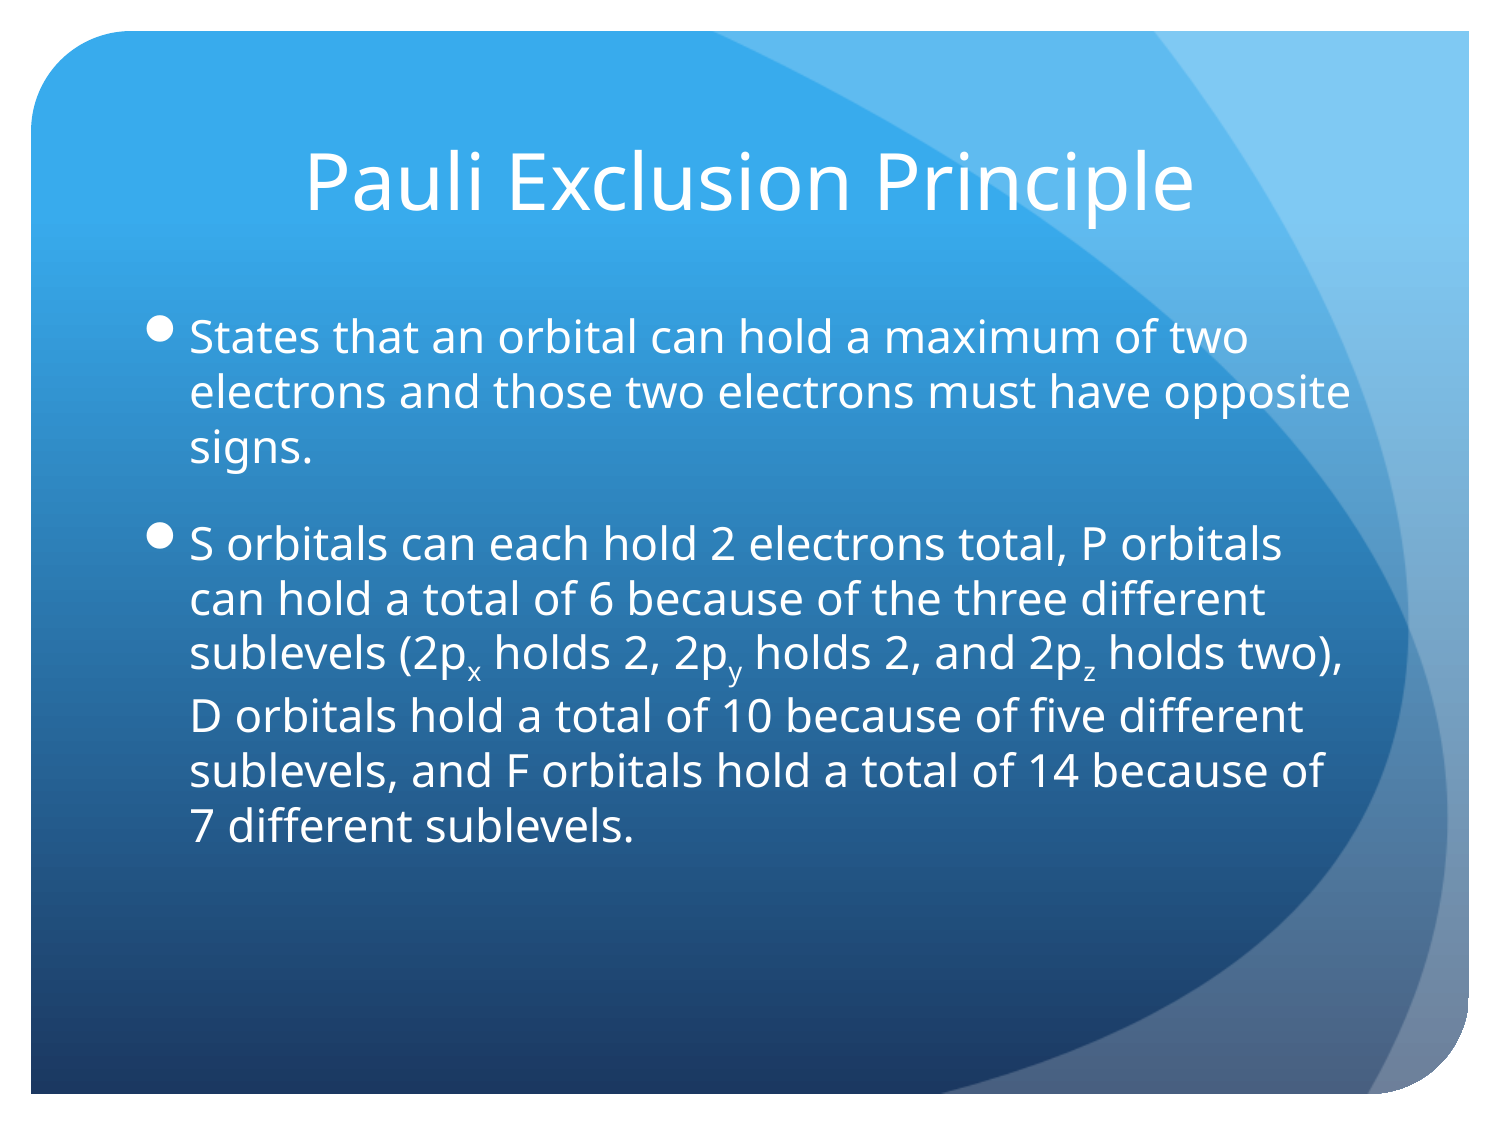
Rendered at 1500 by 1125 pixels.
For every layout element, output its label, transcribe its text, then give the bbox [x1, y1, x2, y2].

title Pauli Exclusion Principle [127, 62, 1372, 234]
list States that an orbital can hold a maximum of two electrons and those two electrons must have opposite signs. S orbitals can each hold 2 electrons total, P orbitals can hold a total of 6 because of the three different sublevels (2px holds 2, 2py holds 2, and 2pz holds two), D orbitals hold a total of 10 because of five different sublevels, and F orbitals hold a total of 14 because of 7 different sublevels. [127, 299, 1372, 991]
picture [24, 30, 1473, 1094]
